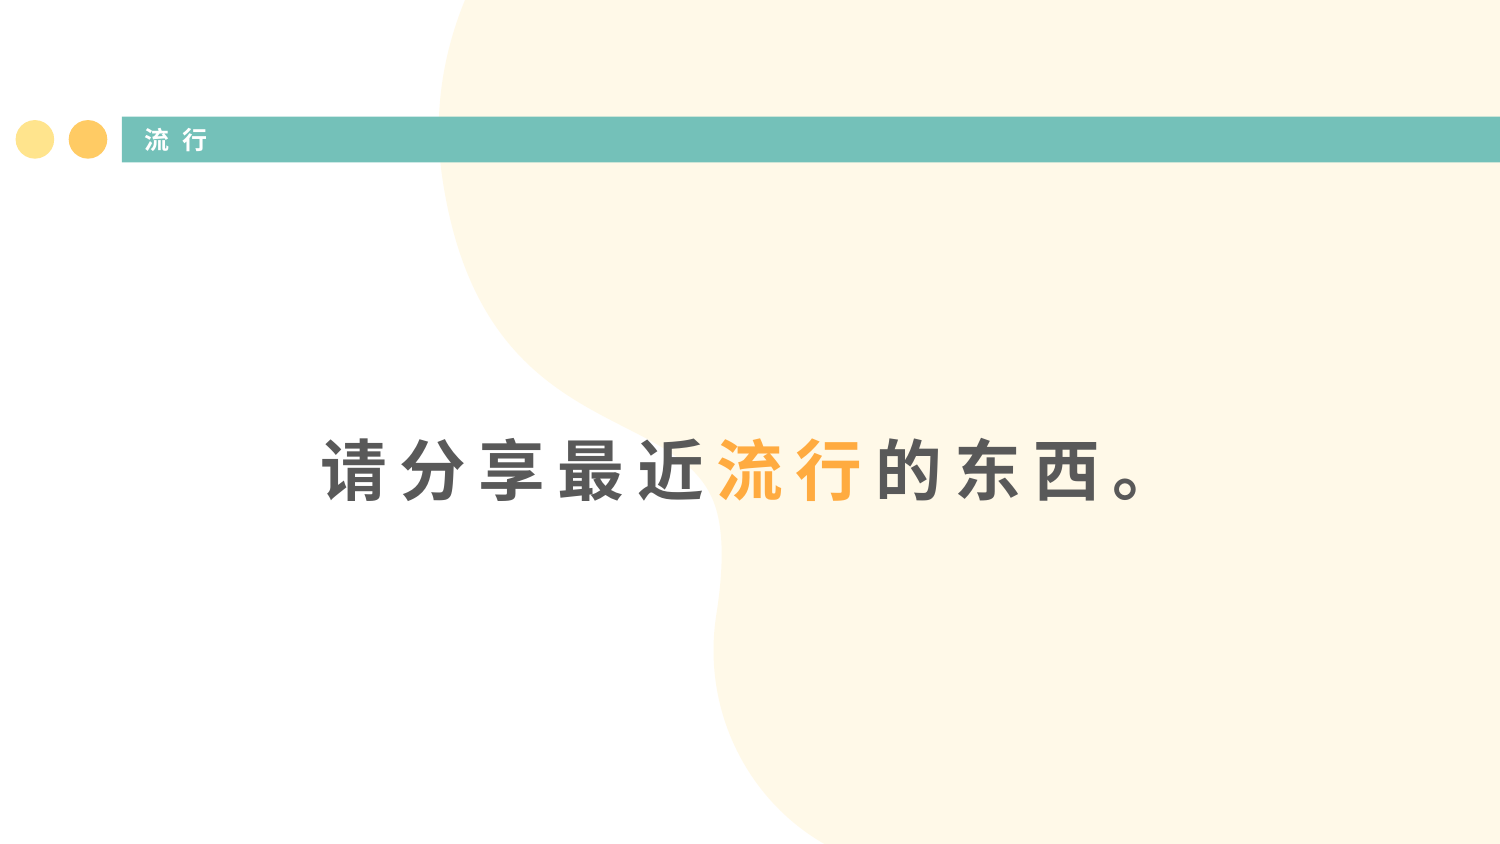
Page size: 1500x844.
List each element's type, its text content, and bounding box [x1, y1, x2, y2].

title 流行 [129, 118, 952, 170]
text_box 请分享最近流行的东西。 [305, 421, 1195, 517]
